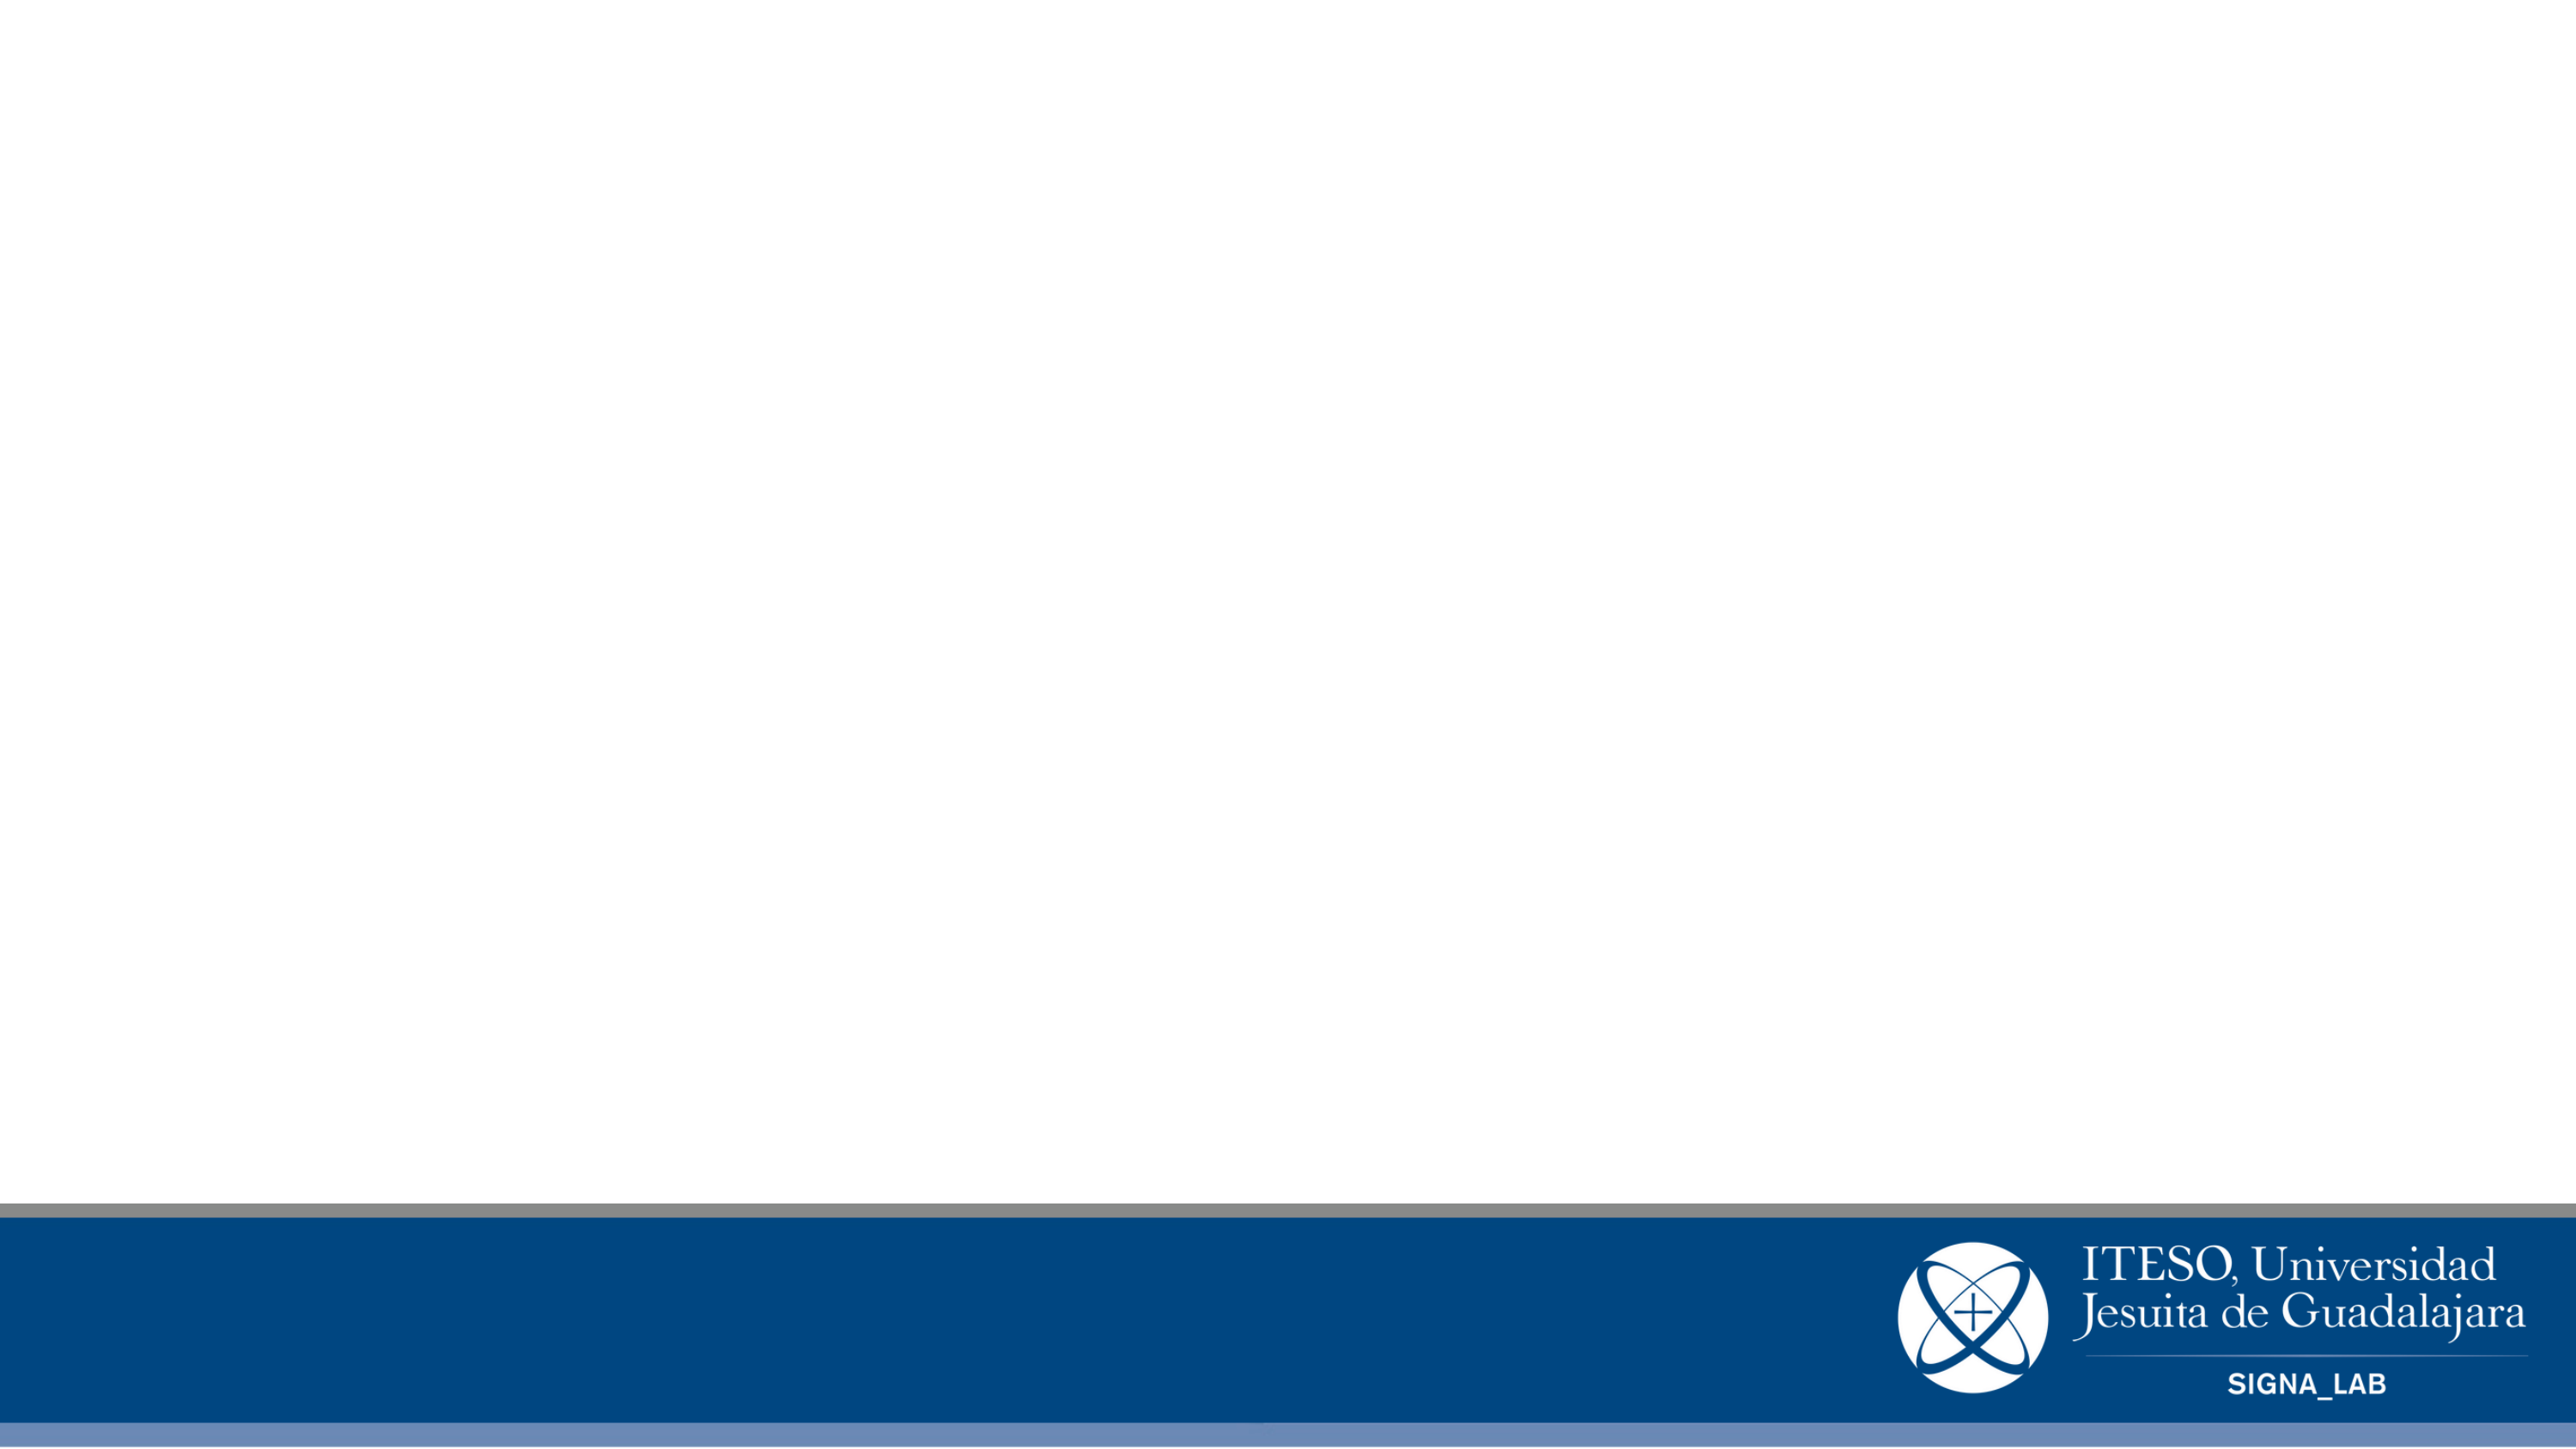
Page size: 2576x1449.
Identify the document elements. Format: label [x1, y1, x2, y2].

text_box [0, 1203, 2576, 1449]
text_box [1864, 1220, 2562, 1422]
